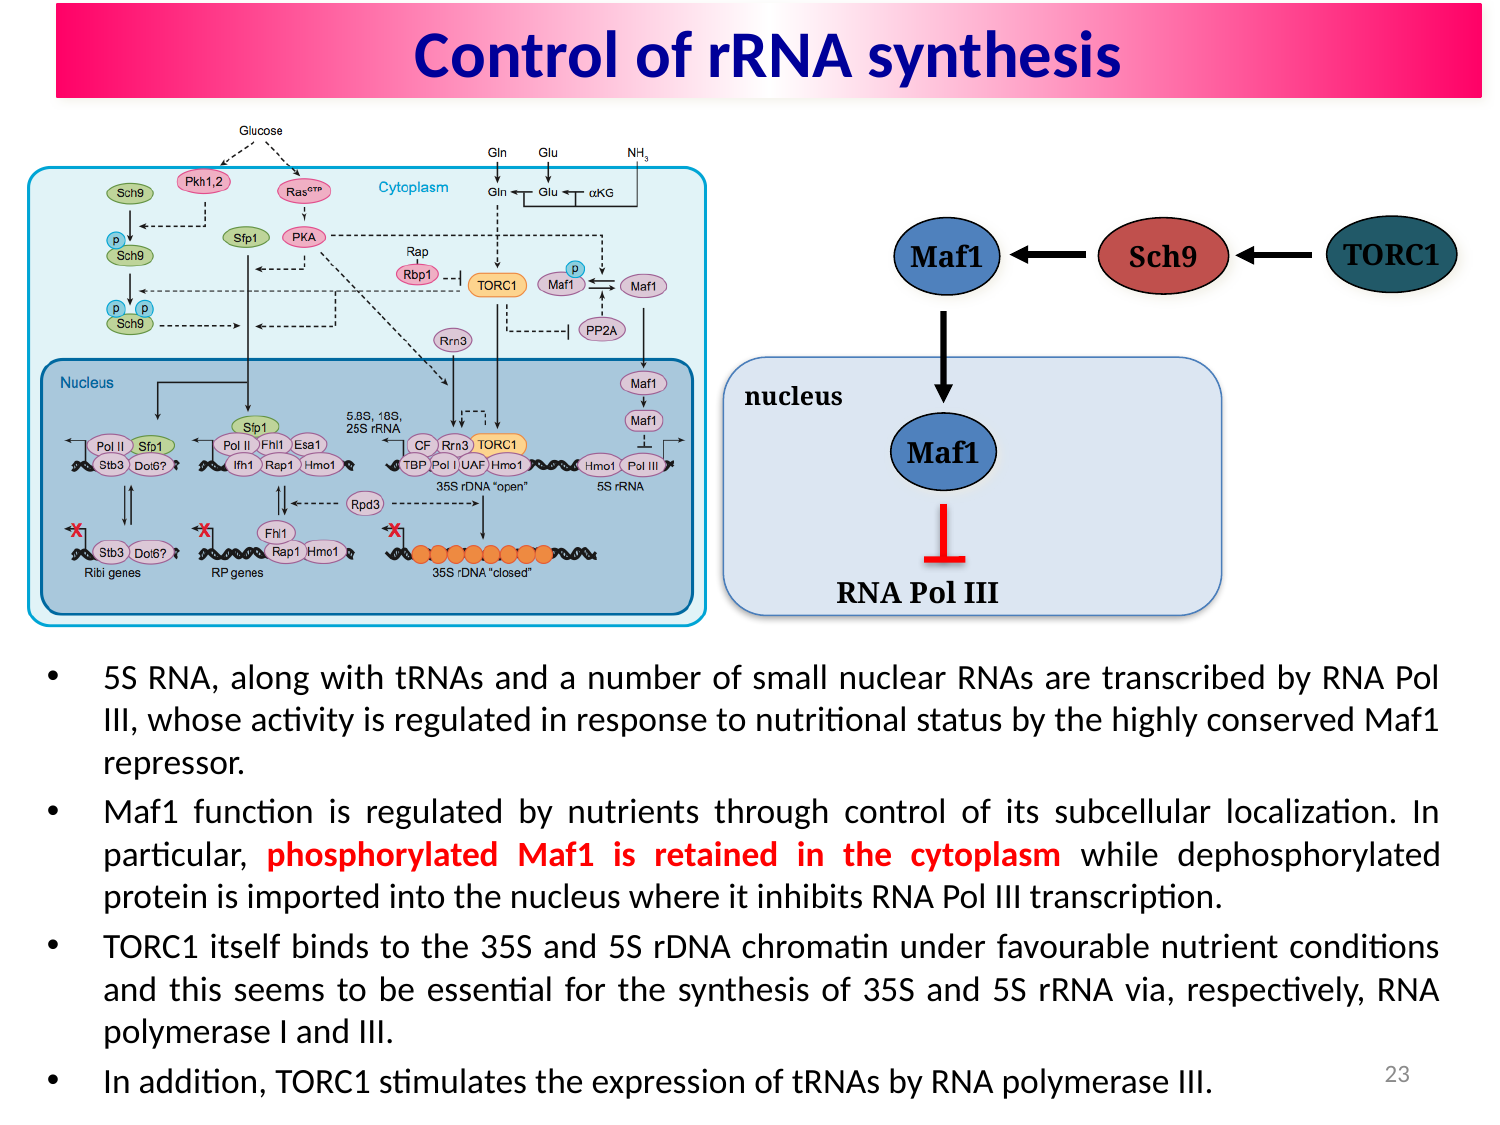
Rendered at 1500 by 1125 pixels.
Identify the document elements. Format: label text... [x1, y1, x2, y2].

text_box nucleus [729, 372, 896, 418]
list 5S RNA, along with tRNAs and a number of small nuclear RNAs are transcribed by RNA Pol III, whose activity is regulated in response to nutritional status by the highly conserved Maf1 repressor. Maf1 function is regulated by nutrients through control of its subcellular localization. In particular, phosphorylated Maf1 is retained in the cytoplasm while dephosphorylated protein is imported into the nucleus where it inhibits RNA Pol III transcription. TORC1 itself binds to the 35S and 5S rDNA chromatin under favourable nutrient conditions and this seems to be essential for the synthesis of 35S and 5S rRNA via, respectively, RNA polymerase I and III. In addition, TORC1 stimulates the expression of tRNAs by RNA polymerase III. [31, 646, 1457, 1125]
slide_number 23 [1074, 1042, 1425, 1103]
text_box [1009, 248, 1087, 261]
picture [11, 116, 715, 641]
text_box Sch9 [1098, 217, 1229, 295]
text_box [722, 356, 1223, 617]
text_box [1235, 249, 1313, 262]
text_box RNA Pol III [821, 567, 1048, 617]
text_box TORC1 [1326, 216, 1457, 293]
text_box Maf1 [894, 217, 1000, 295]
text_box [937, 311, 950, 404]
text_box Maf1 [890, 412, 997, 491]
text_box Control of rRNA synthesis [56, 3, 1482, 98]
